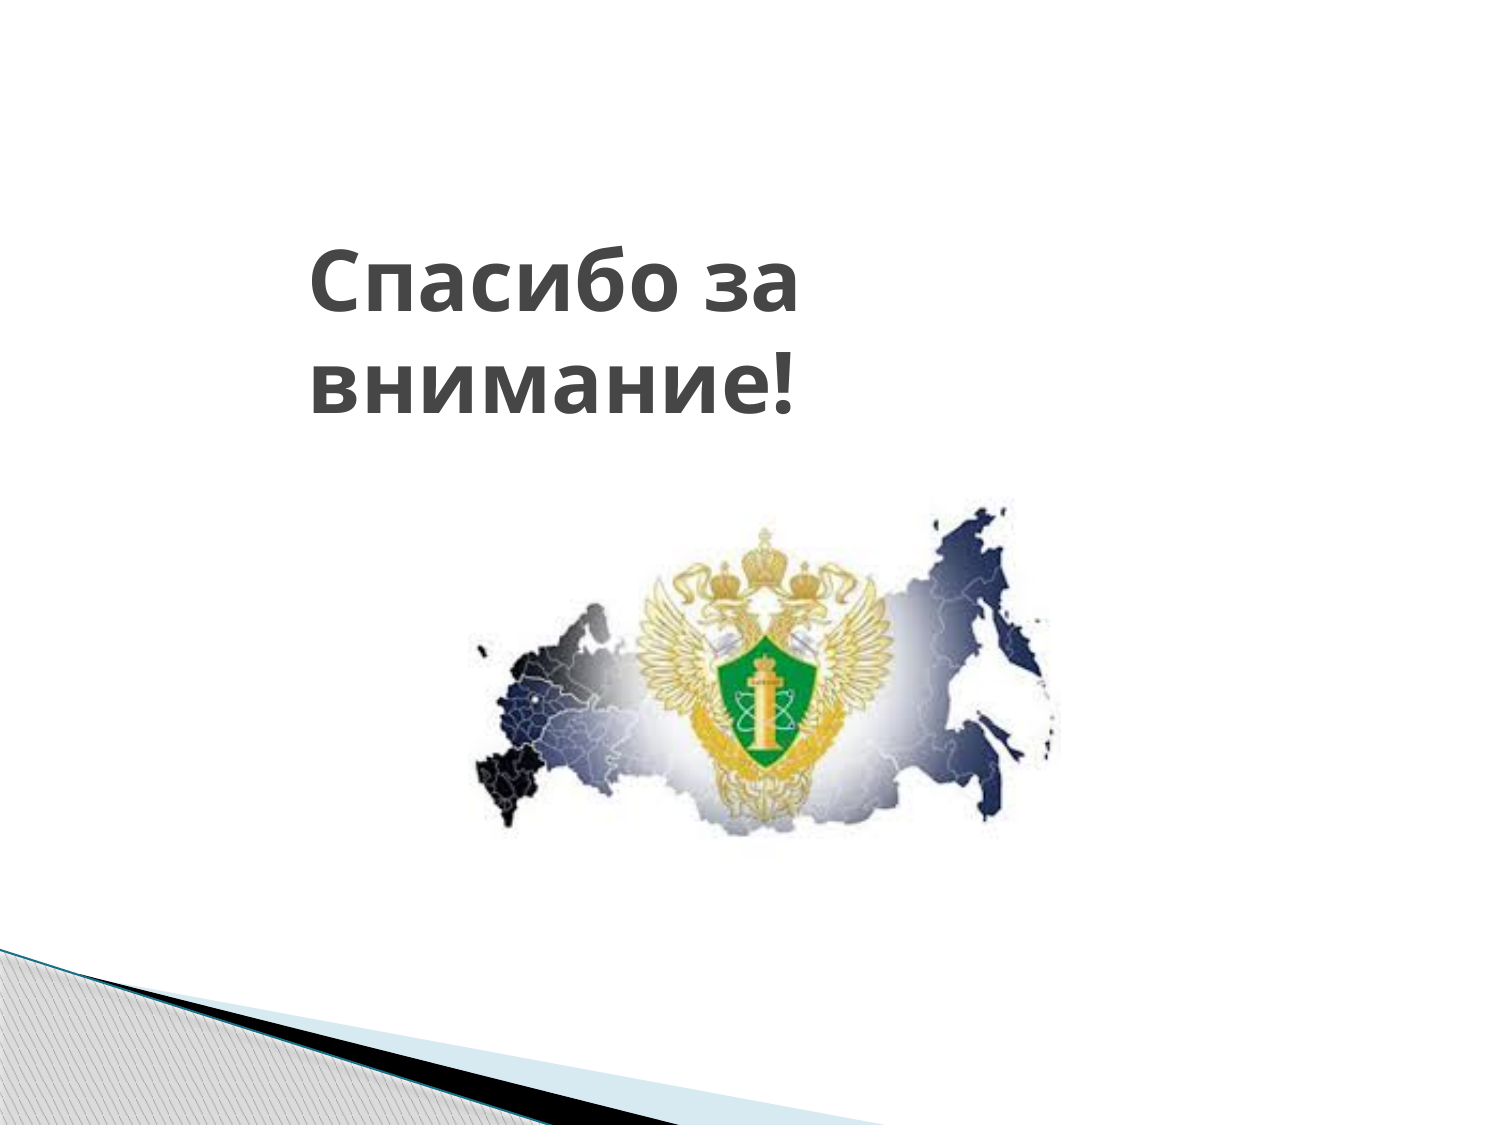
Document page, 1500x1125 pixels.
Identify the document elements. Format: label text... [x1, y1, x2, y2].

title Спасибо за внимание! [292, 234, 1285, 422]
picture [468, 480, 1061, 870]
